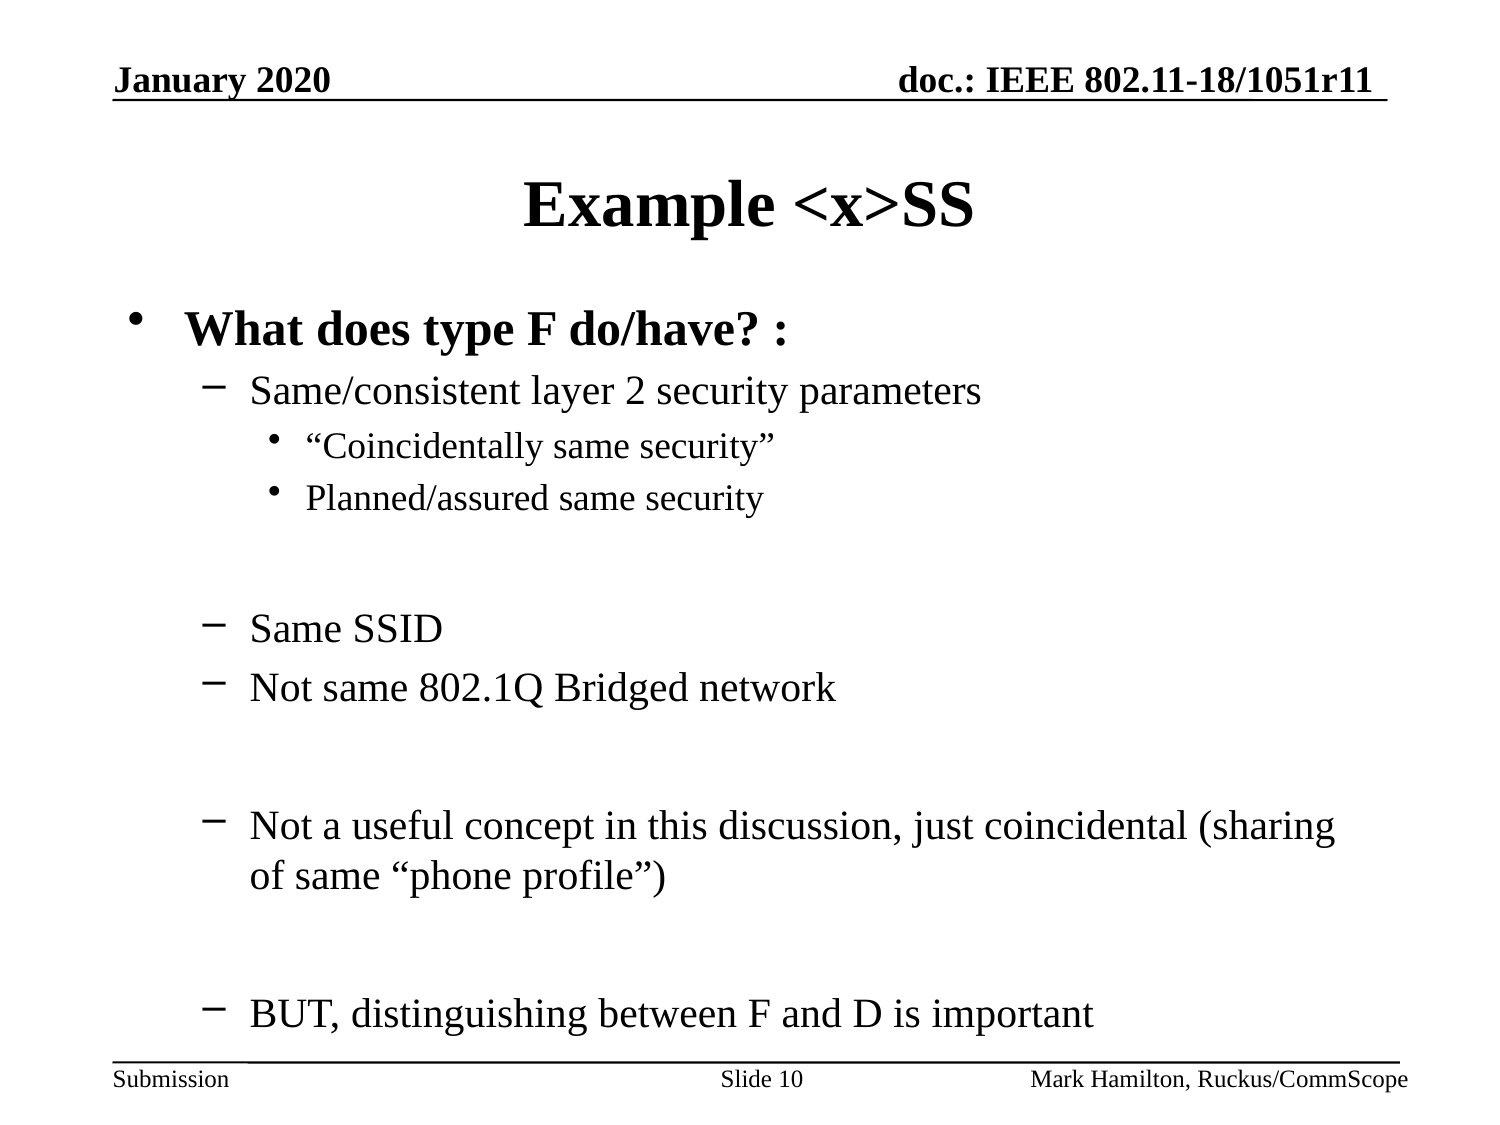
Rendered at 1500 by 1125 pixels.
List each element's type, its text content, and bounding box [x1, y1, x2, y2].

list What does type F do/have? : Same/consistent layer 2 security parameters “Coincidentally same security” Planned/assured same security Same SSID Not same 802.1Q Bridged network Not a useful concept in this discussion, just coincidental (sharing of same “phone profile”) BUT, distinguishing between F and D is important [112, 287, 1388, 1075]
title Example <x>SS [112, 112, 1388, 287]
